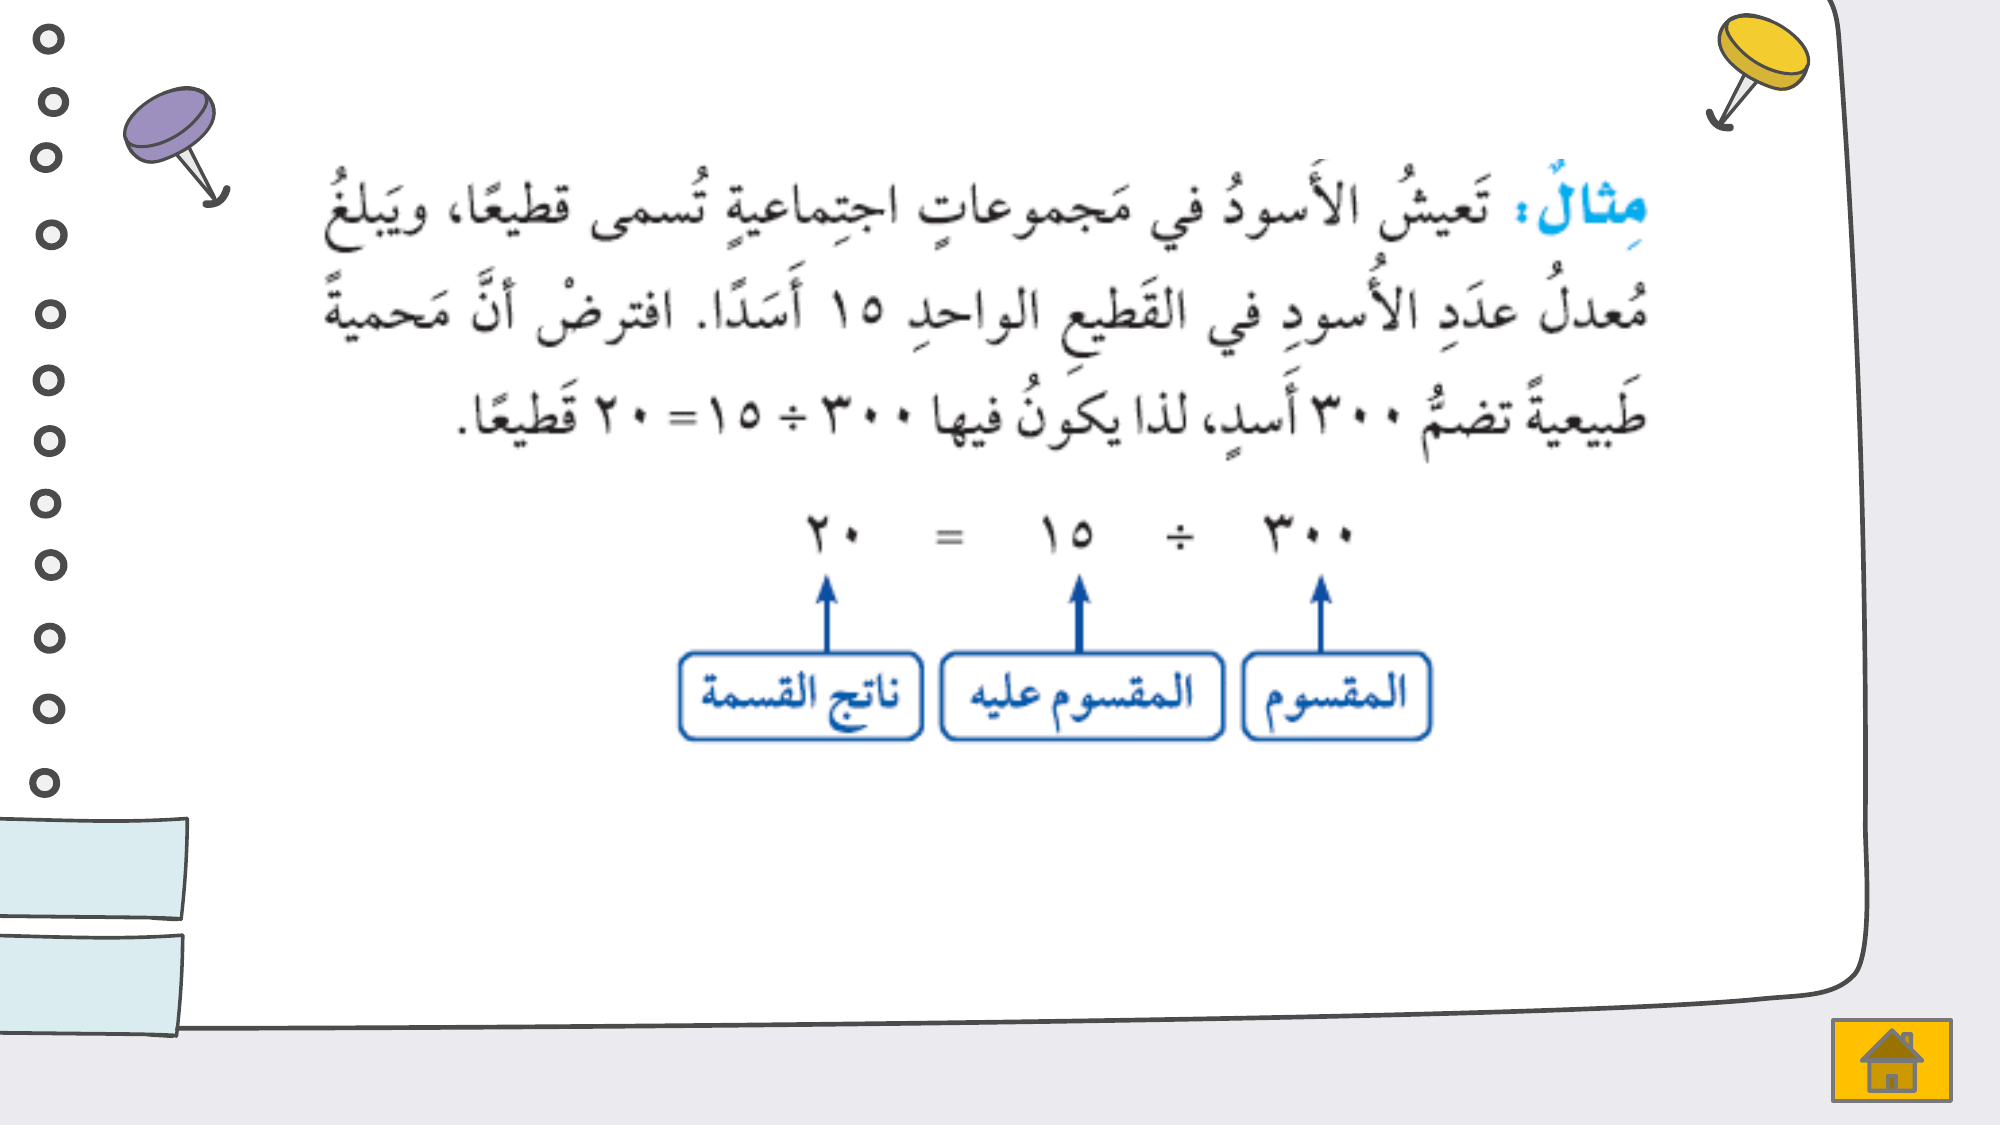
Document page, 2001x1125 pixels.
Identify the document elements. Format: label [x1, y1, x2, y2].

picture [244, 159, 1694, 778]
text_box [1831, 1018, 1953, 1103]
